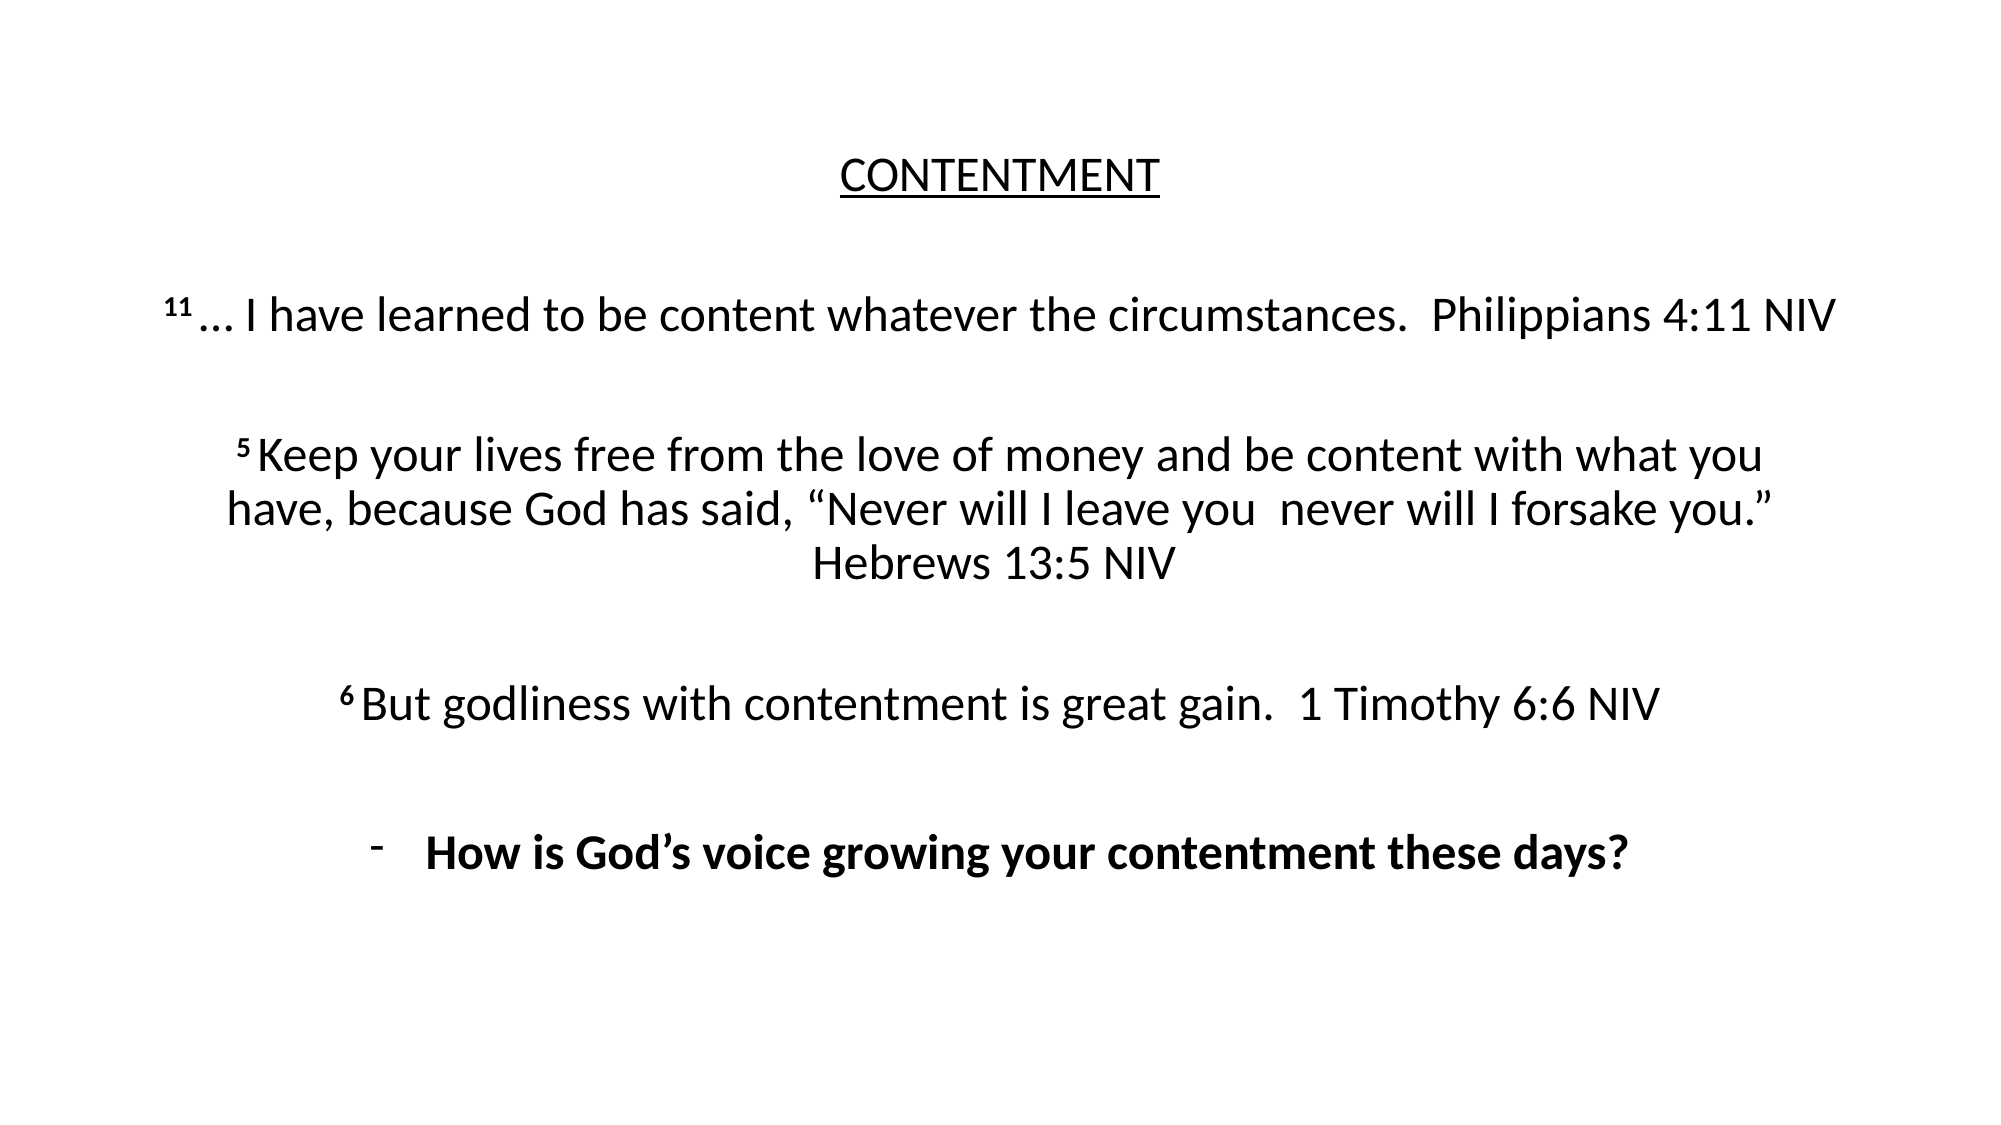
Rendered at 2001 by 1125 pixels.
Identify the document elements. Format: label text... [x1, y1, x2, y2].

list CONTENTMENT 11 … I have learned to be content whatever the circumstances. Philippians 4:11 NIV 5 Keep your lives free from the love of money and be content with what you have, because God has said, “Never will I leave you never will I forsake you.” Hebrews 13:5 NIV 6 But godliness with contentment is great gain. 1 Timothy 6:6 NIV How is God’s voice growing your contentment these days? [137, 140, 1863, 1014]
